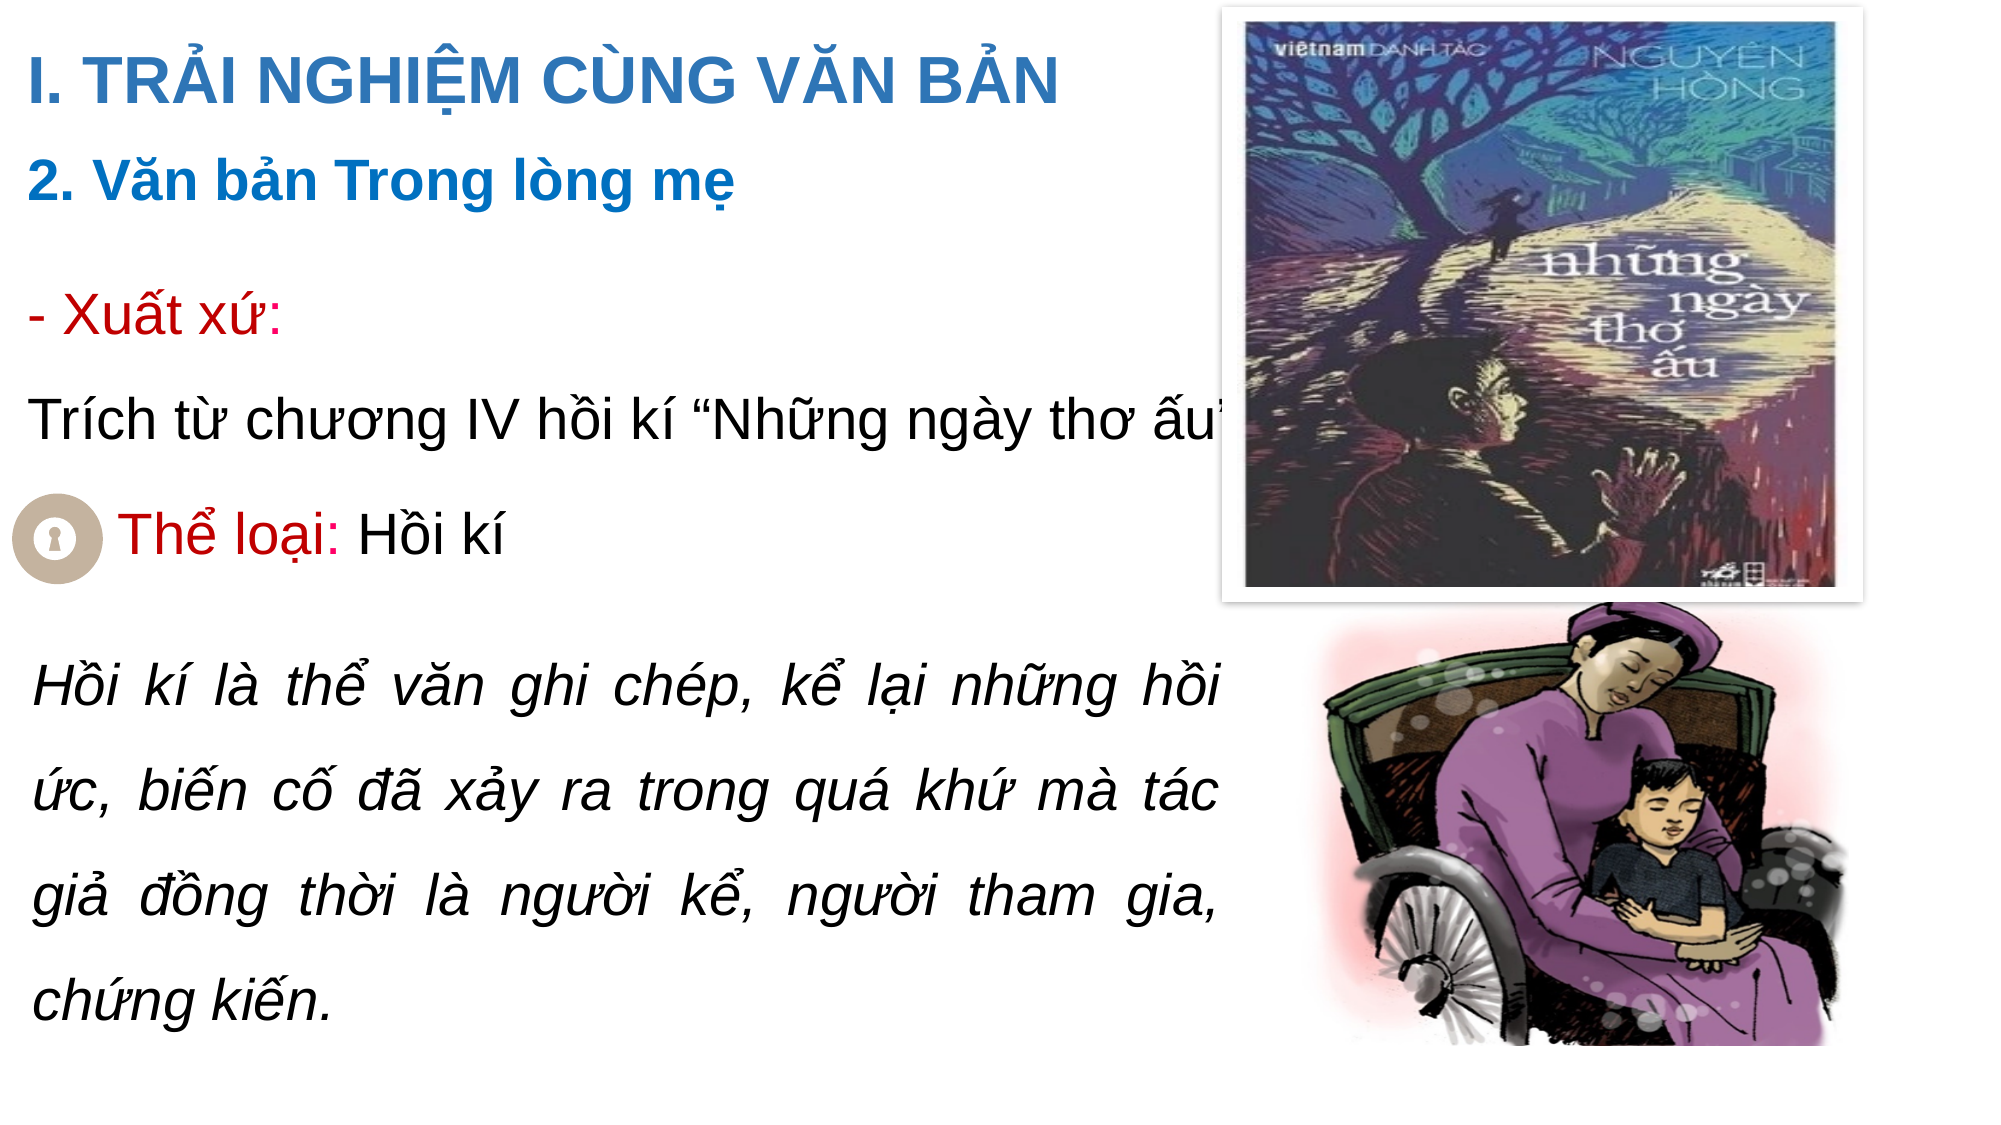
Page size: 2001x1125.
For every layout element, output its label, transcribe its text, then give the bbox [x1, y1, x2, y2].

text_box Thể loại: Hồi kí [102, 488, 530, 574]
text_box [33, 517, 77, 561]
picture [1236, 21, 1849, 1047]
text_box - Xuất xứ: Trích từ chương IV hồi kí “Những ngày thơ ấu” [12, 233, 1217, 459]
text_box 2. Văn bản Trong lòng mẹ [0, 125, 764, 233]
text_box Hồi kí là thể văn ghi chép, kể lại những hồi ức, biến cố đã xảy ra trong quá khứ mà tác giả đồng thời là người kể, người tham gia, chứng kiến. [12, 601, 1243, 1042]
text_box I. TRẢI NGHIỆM CÙNG VĂN BẢN [12, 29, 1236, 125]
text_box [12, 493, 102, 585]
